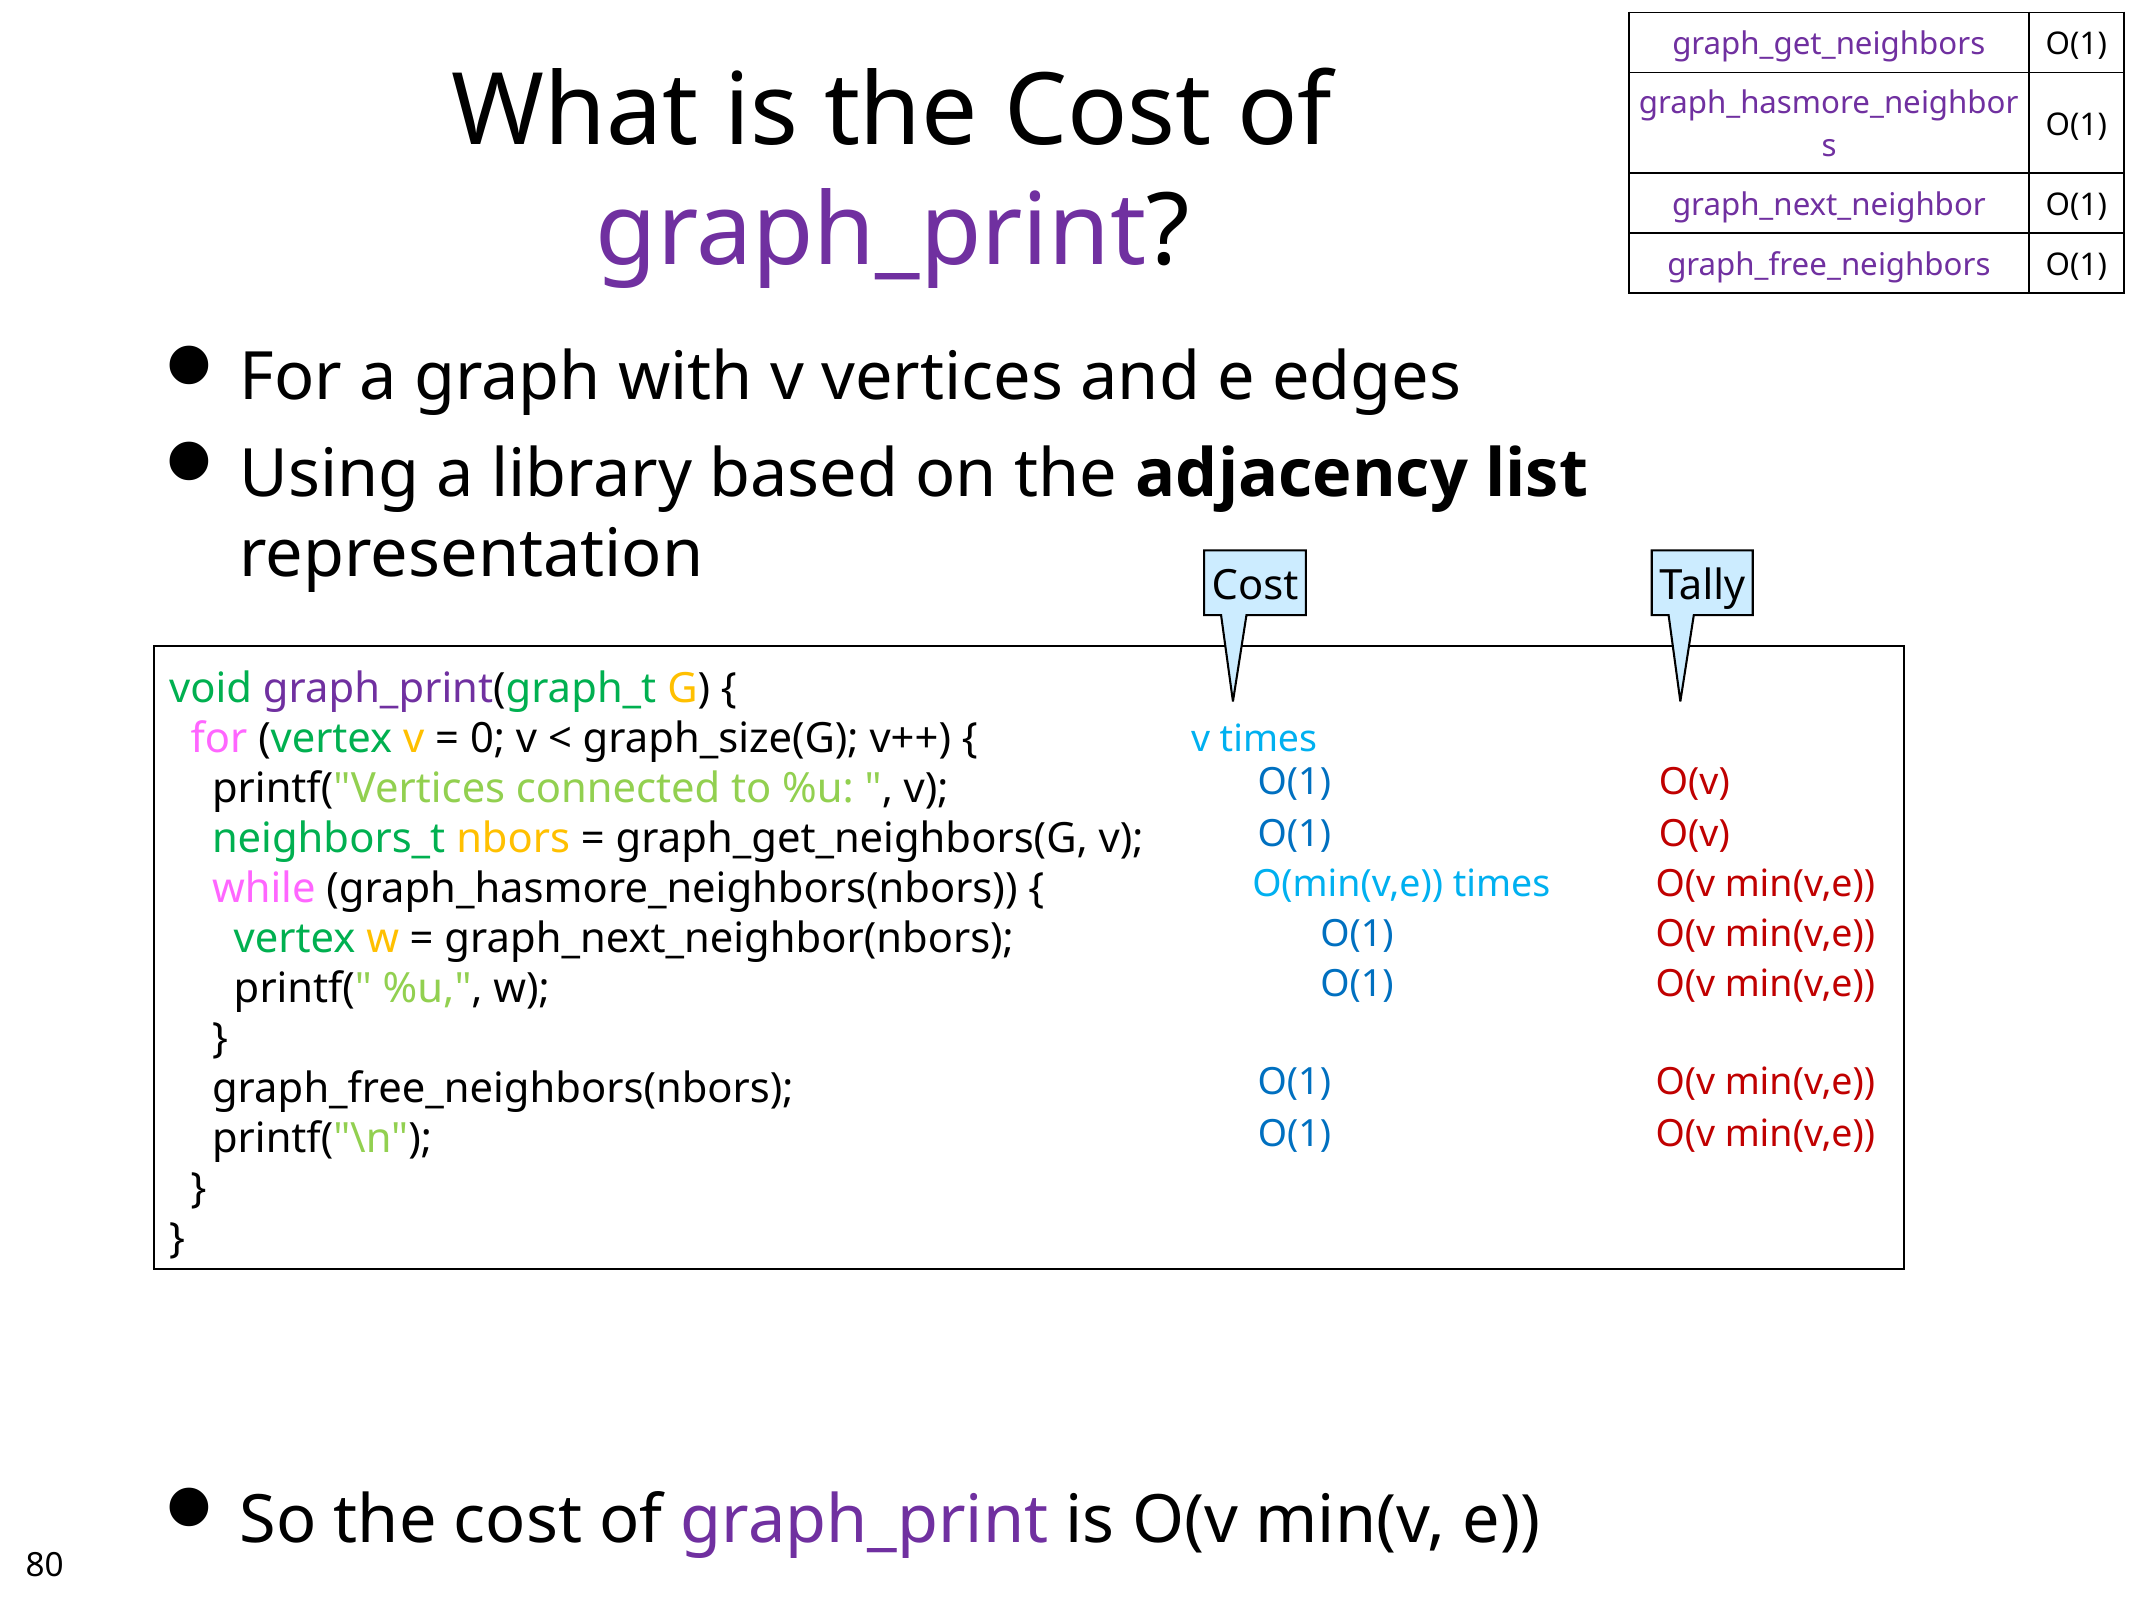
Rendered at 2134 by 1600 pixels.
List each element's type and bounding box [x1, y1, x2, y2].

table_cell [2030, 174, 2123, 232]
table_header [2030, 13, 2123, 72]
title [155, 41, 1628, 289]
slide_number [16, 1533, 74, 1588]
table_cell [1630, 73, 2028, 172]
table_cell [2030, 234, 2123, 292]
table_cell [1630, 174, 2028, 232]
list [155, 324, 2030, 1457]
text_box [154, 550, 1905, 1270]
table_cell [2030, 73, 2123, 172]
table_cell [1630, 234, 2028, 292]
table_header [1630, 13, 2028, 72]
